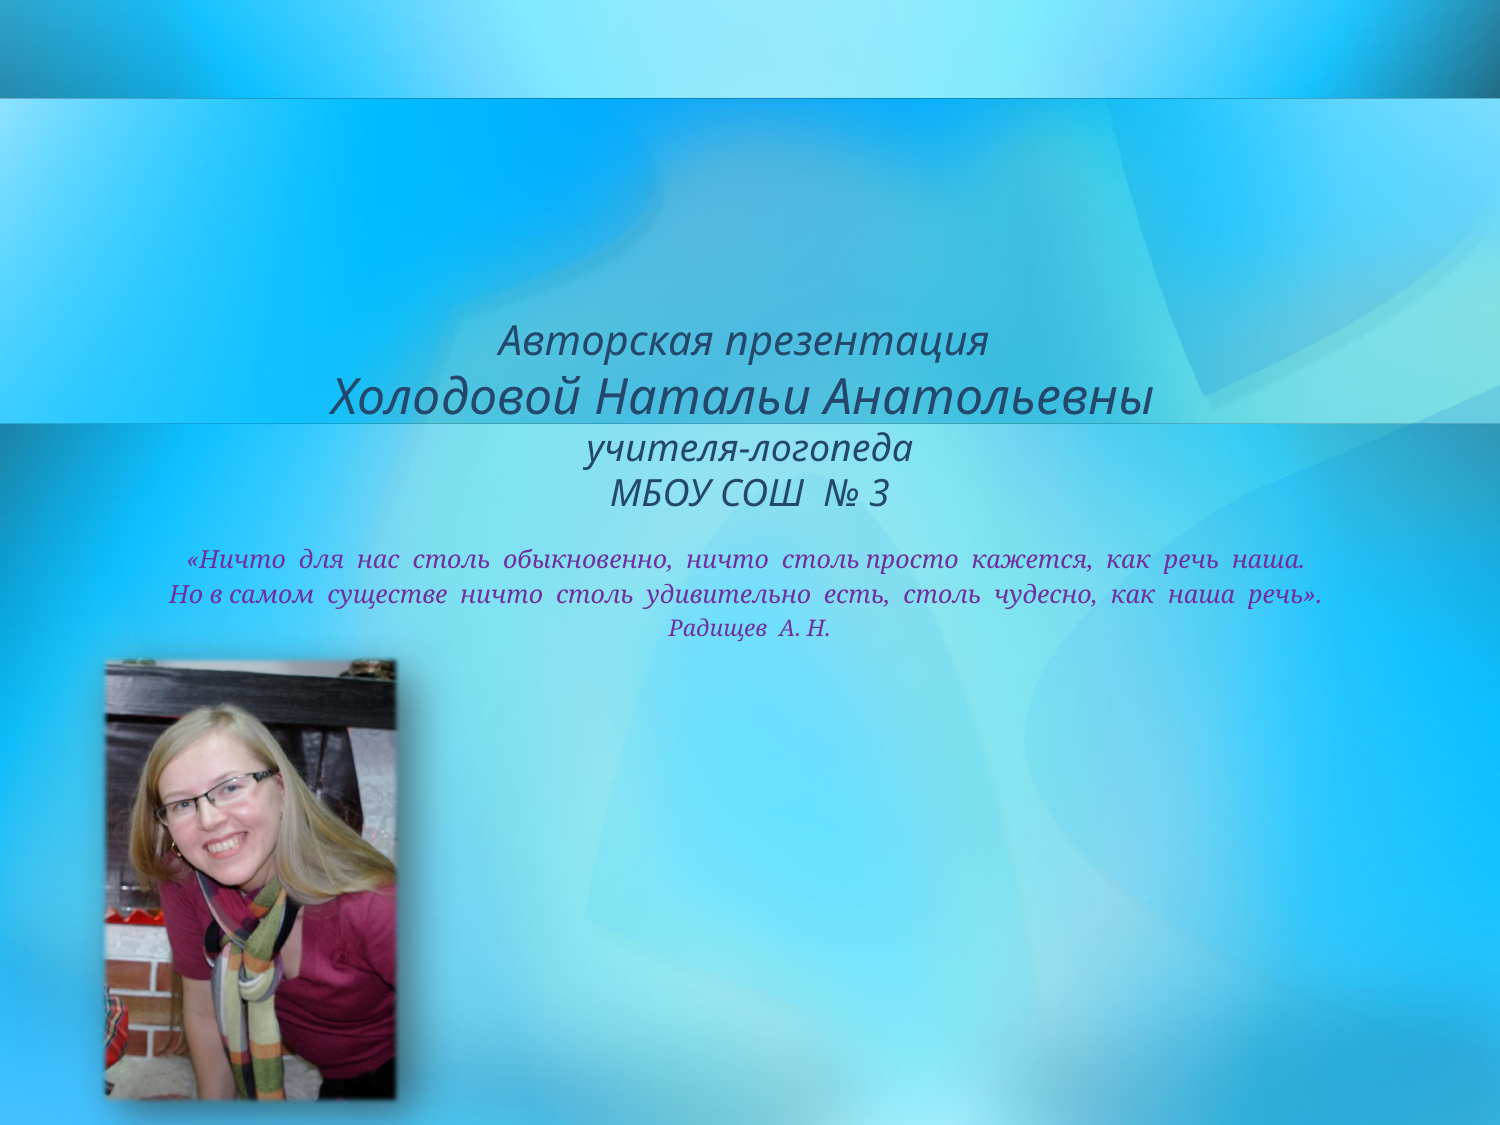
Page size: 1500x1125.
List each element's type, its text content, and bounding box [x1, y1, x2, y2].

picture [0, 646, 1500, 1125]
subtitle «Ничто для нас столь обыкновенно, ничто столь просто кажется, как речь наша. Но в самом существе ничто столь удивительно есть, столь чудесно, как наша речь». Радищев А. Н. [0, 538, 1500, 646]
title Авторская презентация Холодовой Натальи Анатольевны учителя-логопеда МБОУ СОШ № 3 [0, 337, 1500, 538]
picture [0, 0, 1500, 337]
